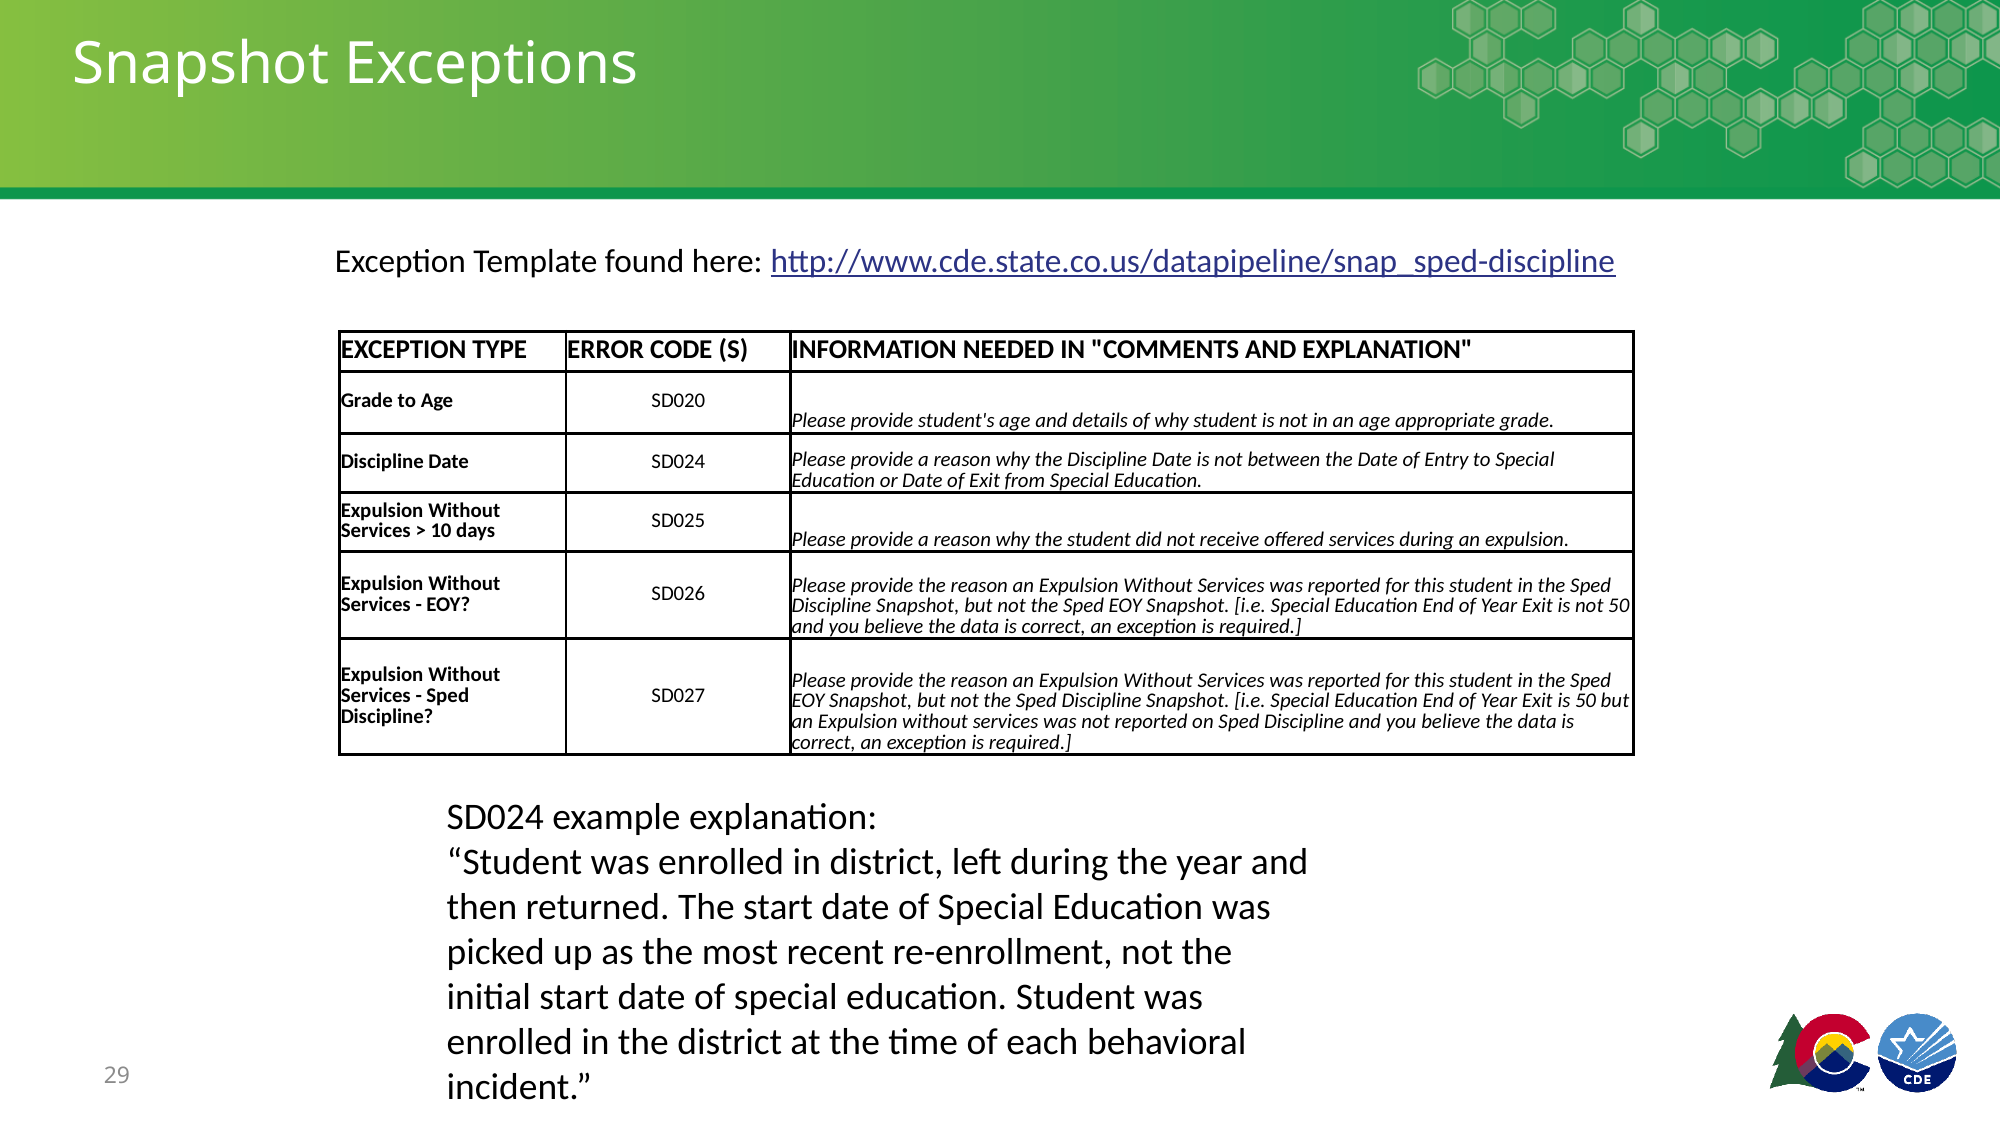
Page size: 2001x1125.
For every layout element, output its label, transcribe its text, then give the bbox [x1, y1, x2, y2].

footer 29 [0, 1046, 355, 1107]
table_cell Expulsion Without Services > 10 days [341, 494, 565, 550]
table_cell Please provide a reason why the Discipline Date is not between the Date of Entry to Special Education or Date of Exit from Special Education. [792, 435, 1632, 491]
table_header EXCEPTION TYPE [341, 333, 565, 370]
table_header ERROR CODE (S) [567, 333, 789, 370]
table_cell Please provide a reason why the student did not receive offered services during an expulsion. [792, 494, 1632, 550]
table_cell Expulsion Without Services - EOY? [341, 553, 565, 637]
table_cell SD026 [567, 553, 789, 637]
table_cell SD020 [567, 373, 789, 432]
table_cell Expulsion Without Services - Sped Discipline? [341, 640, 565, 753]
table_cell SD024 [567, 435, 789, 491]
table_cell Please provide the reason an Expulsion Without Services was reported for this student in the Sped Discipline Snapshot, but not the Sped EOY Snapshot. [i.e. Special Education End of Year Exit is not 50 and you believe the data is correct, an exception is required.] [792, 553, 1632, 637]
table_cell Please provide student's age and details of why student is not in an age appropriate grade. [792, 373, 1632, 432]
text_box SD024 example explanation: “Student was enrolled in district, left during the year and then returned. The start date of Special Education was picked up as the most recent re-enrollment, not the initial start date of special education. Student was enrolled in the district at the time of each behavioral incident.” [431, 784, 1326, 1115]
table_header INFORMATION NEEDED IN "COMMENTS AND EXPLANATION" [792, 333, 1632, 370]
table_cell SD025 [567, 494, 789, 550]
picture [0, 0, 2000, 200]
table_cell Discipline Date [341, 435, 565, 491]
table_cell SD027 [567, 640, 789, 753]
text_box Exception Template found here: http://www.cde.state.co.us/datapipeline/snap_sped-discipline [312, 231, 1700, 287]
table_cell Please provide the reason an Expulsion Without Services was reported for this student in the Sped EOY Snapshot, but not the Sped Discipline Snapshot. [i.e. Special Education End of Year Exit is 50 but an Expulsion without services was not reported on Sped Discipline and you believe the data is correct, an exception is required.] [792, 640, 1632, 753]
title Snapshot Exceptions [72, 33, 1396, 182]
picture [1768, 1012, 1957, 1093]
table_cell Grade to Age [341, 373, 565, 432]
